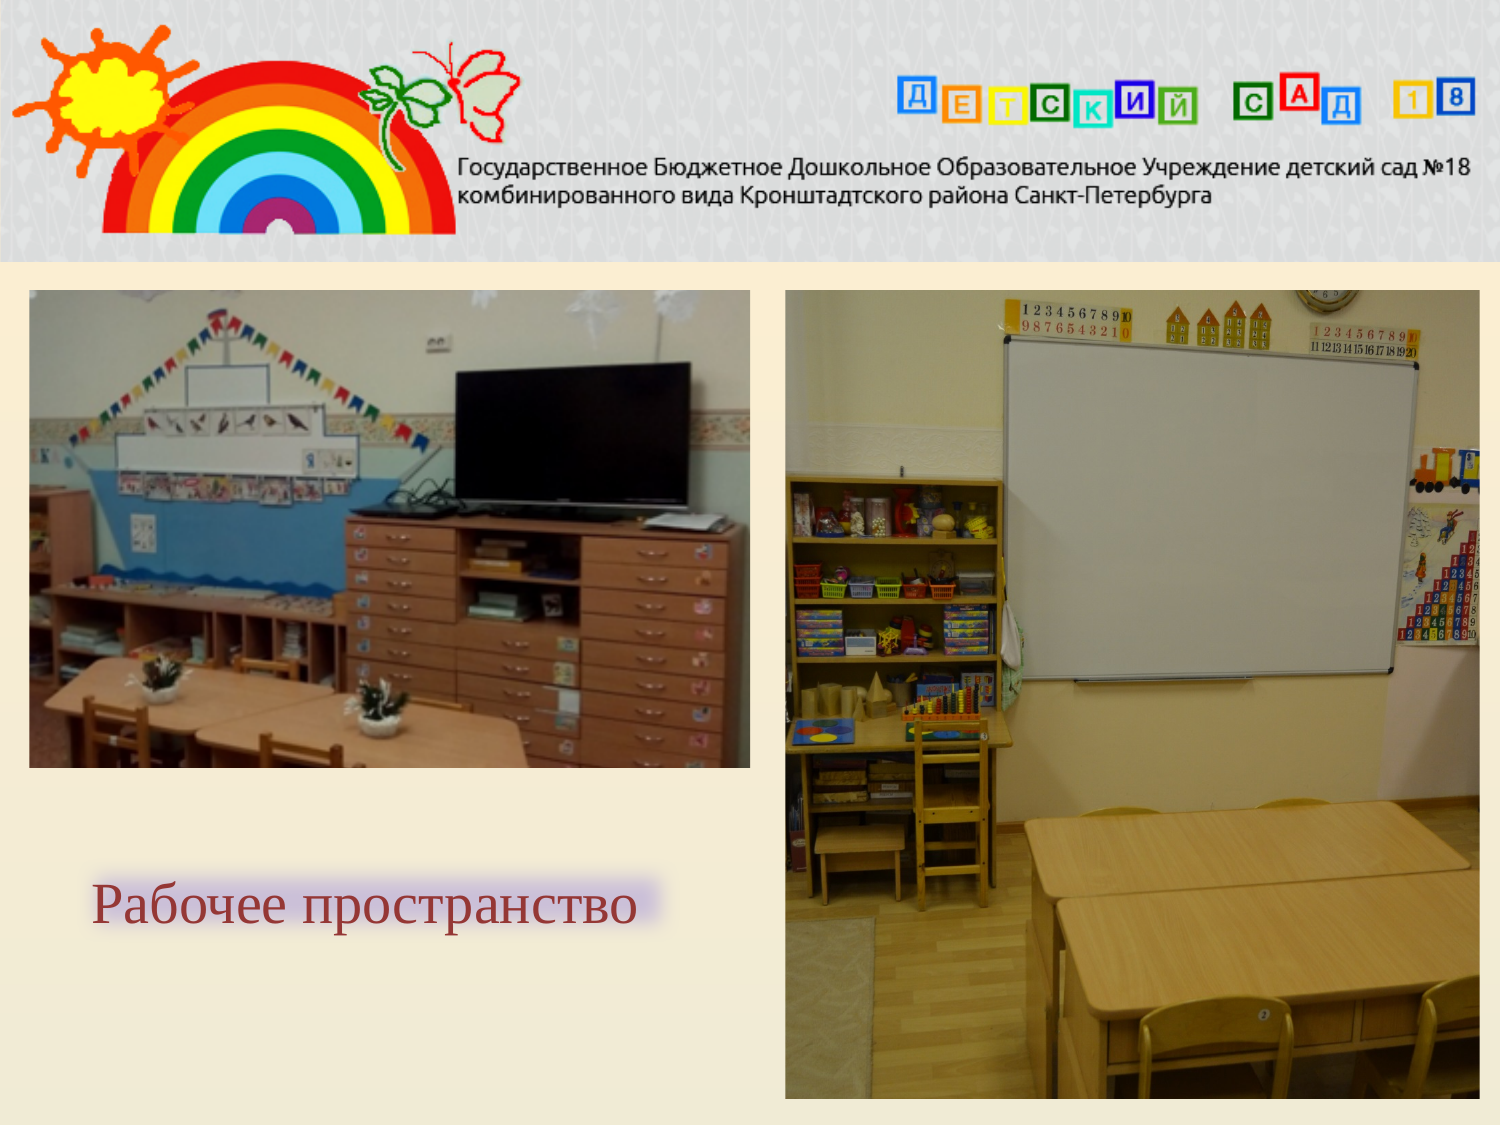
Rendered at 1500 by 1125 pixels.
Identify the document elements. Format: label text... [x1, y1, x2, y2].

picture [0, 0, 1500, 262]
picture [29, 290, 751, 768]
picture [785, 290, 1480, 1100]
text_box Рабочее пространство [112, 894, 645, 907]
